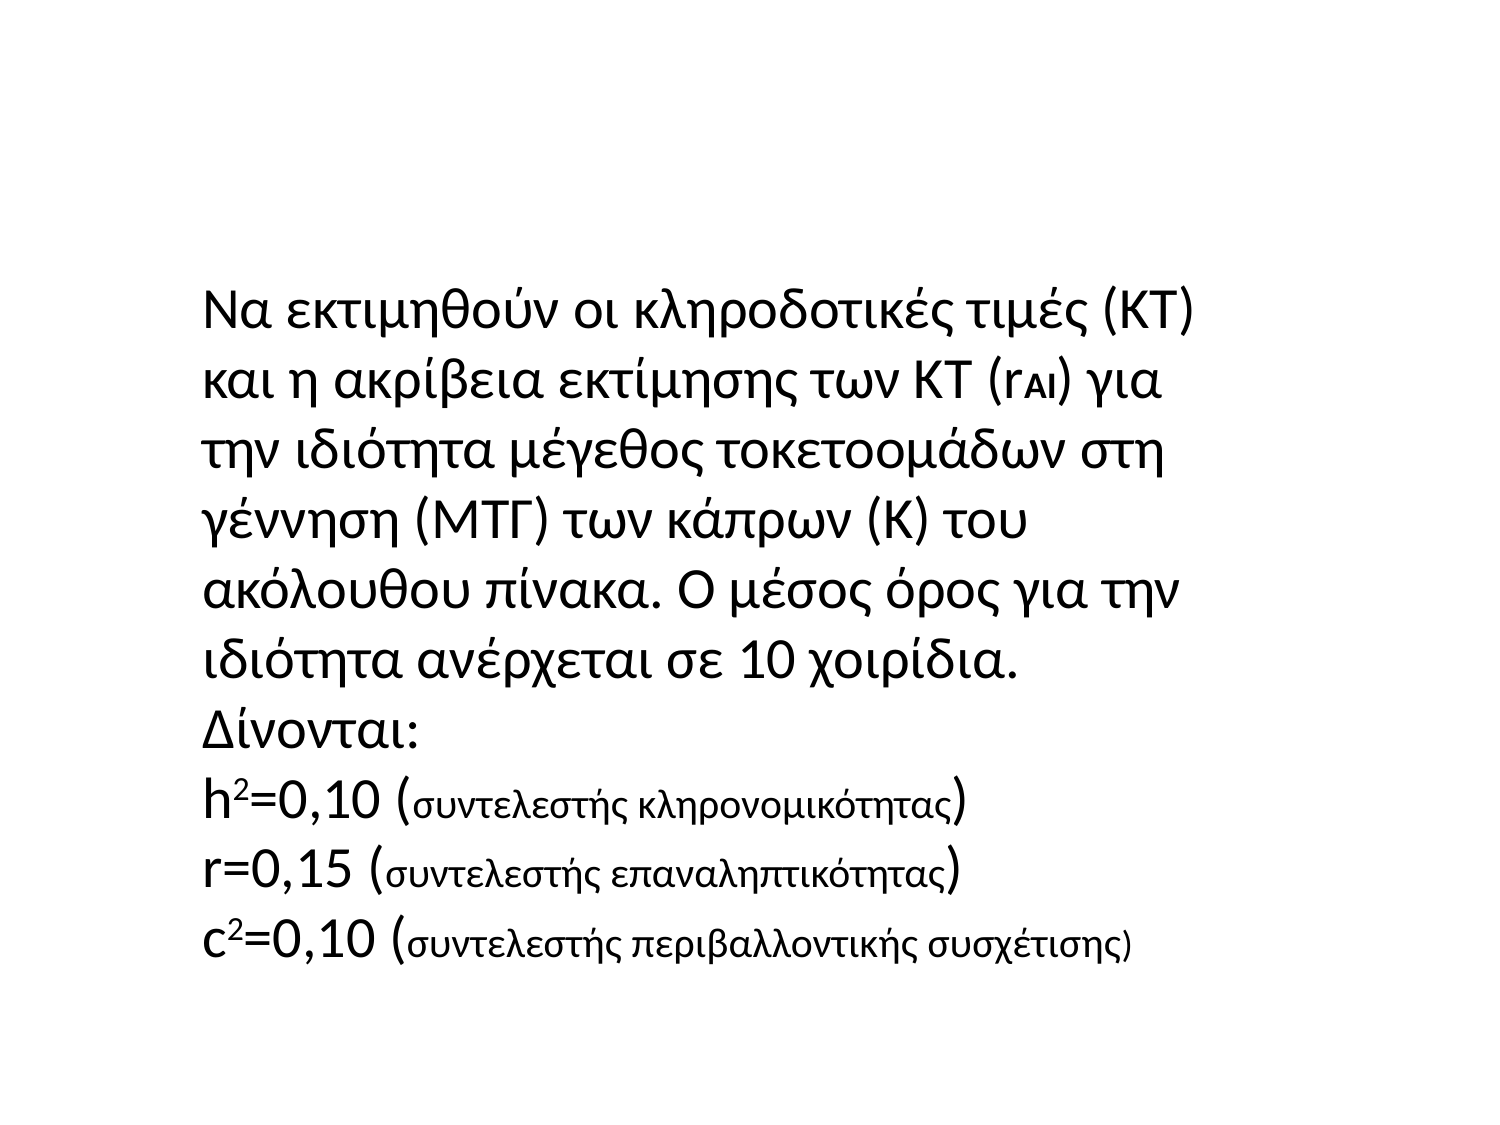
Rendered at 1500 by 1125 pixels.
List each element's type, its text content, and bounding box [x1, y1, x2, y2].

text_box Να εκτιμηθούν οι κληροδοτικές τιμές (ΚΤ) και η ακρίβεια εκτίμησης των ΚΤ (rAI) για την ιδιότητα μέγεθος τοκετοομάδων στη γέννηση (ΜΤΓ) των κάπρων (Κ) του ακόλουθου πίνακα. Ο μέσος όρος για την ιδιότητα ανέρχεται σε 10 χοιρίδια. Δίνονται: h2=0,10 (συντελεστής κληρονομικότητας) r=0,15 (συντελεστής επαναληπτικότητας) c2=0,10 (συντελεστής περιβαλλοντικής συσχέτισης) [187, 262, 1225, 977]
